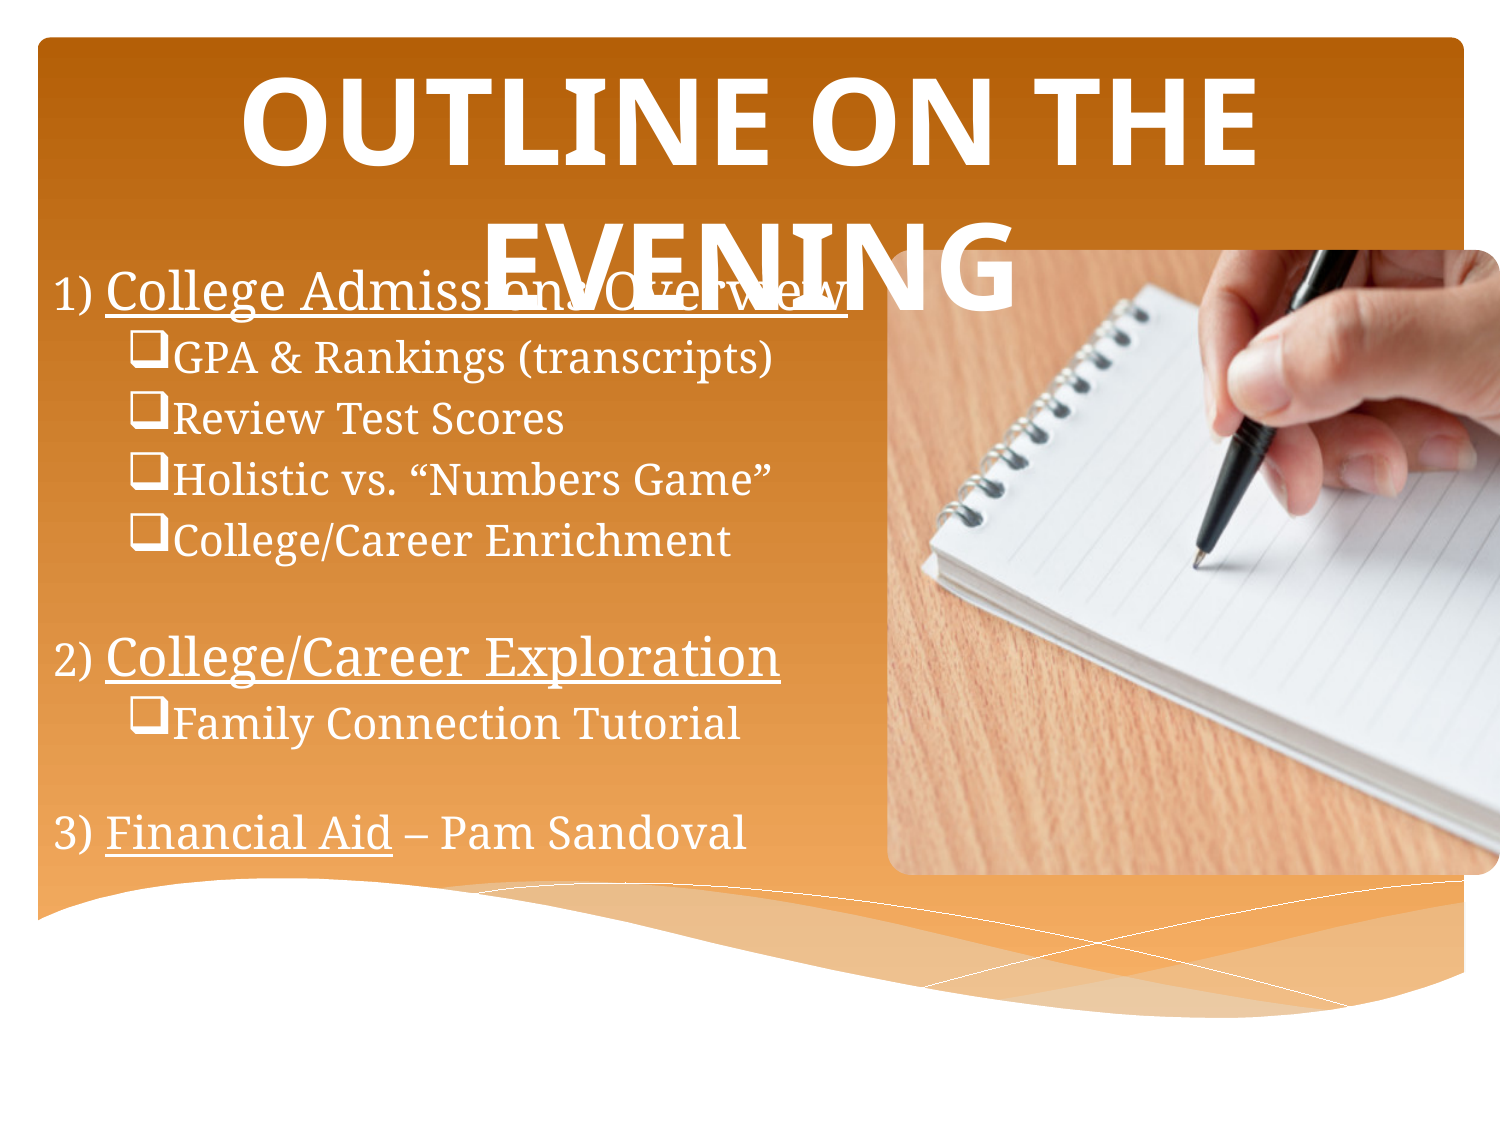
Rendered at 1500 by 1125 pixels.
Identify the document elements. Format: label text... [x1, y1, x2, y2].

picture [887, 249, 1500, 876]
text_box Outline on the evening [37, 37, 1463, 343]
list 1) College Admissions Overview GPA & Rankings (transcripts) Review Test Scores Holistic vs. “Numbers Game” College/Career Enrichment 2) College/Career Exploration Family Connection Tutorial 3) Financial Aid – Pam Sandoval [37, 343, 881, 875]
